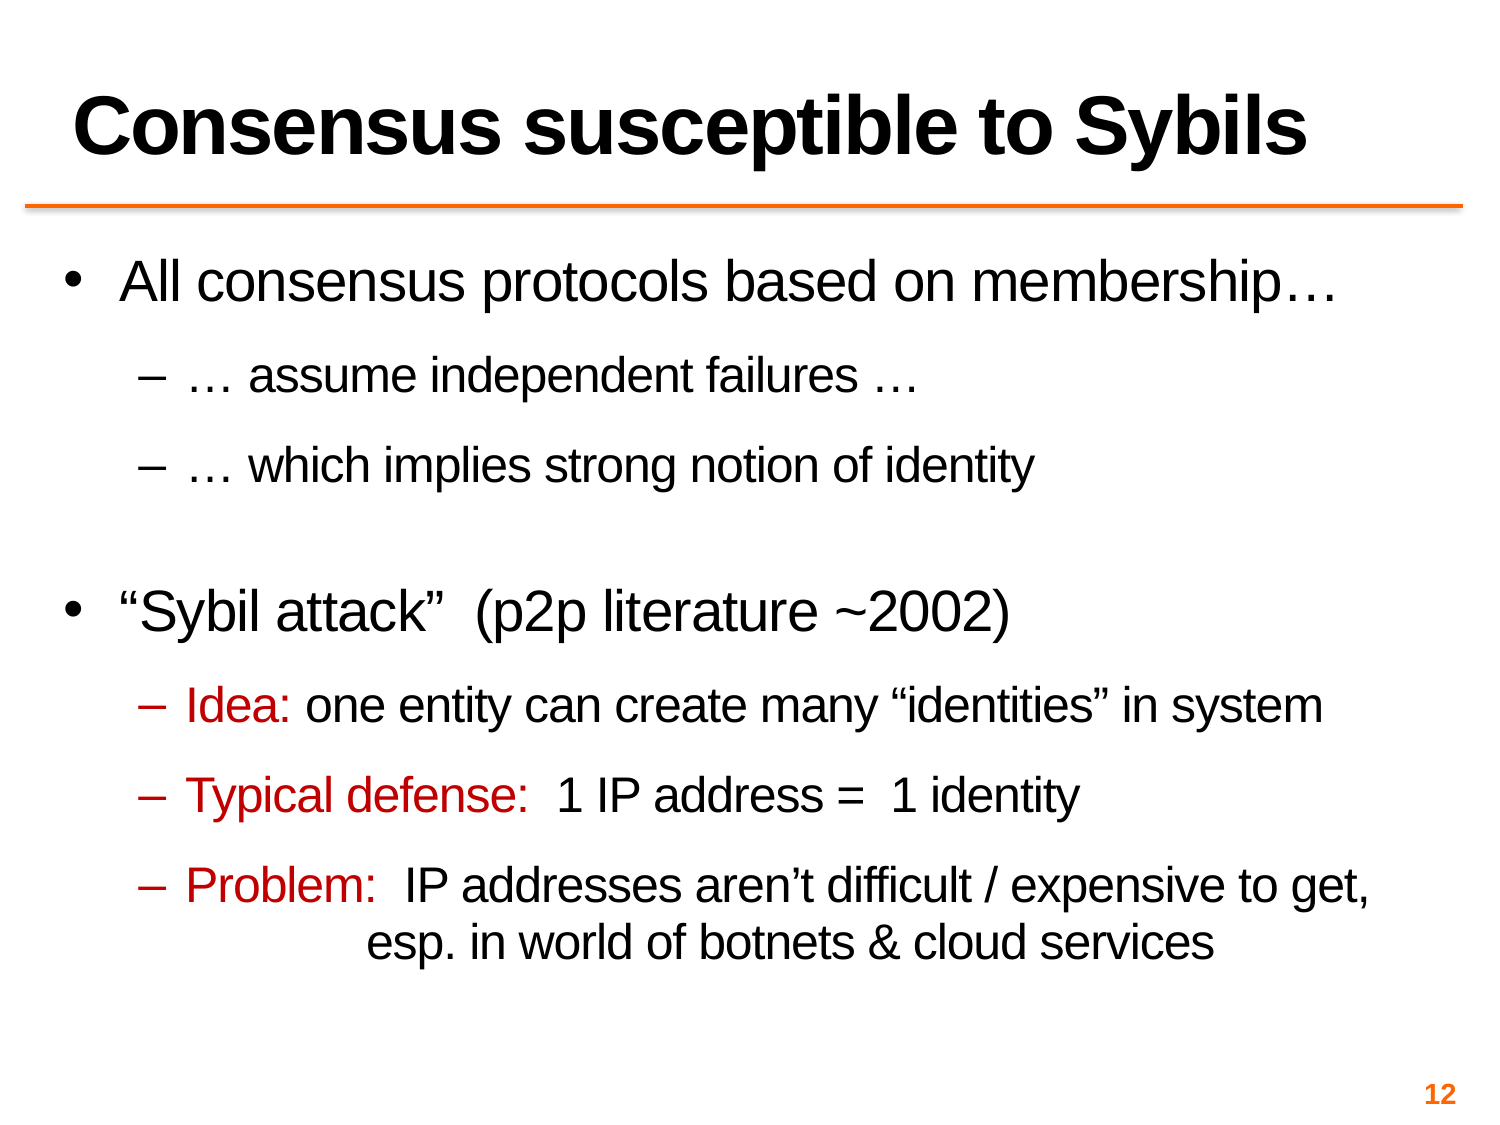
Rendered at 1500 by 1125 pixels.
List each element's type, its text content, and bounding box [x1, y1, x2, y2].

slide_number 12 [1112, 1074, 1463, 1110]
list All consensus protocols based on membership… … assume independent failures … … which implies strong notion of identity “Sybil attack” (p2p literature ~2002) Idea: one entity can create many “identities” in system Typical defense: 1 IP address = 1 identity Problem: IP addresses aren’t difficult / expensive to get, esp. in world of botnets & cloud services [57, 237, 1463, 1035]
title Consensus susceptible to Sybils [57, 2, 1463, 178]
